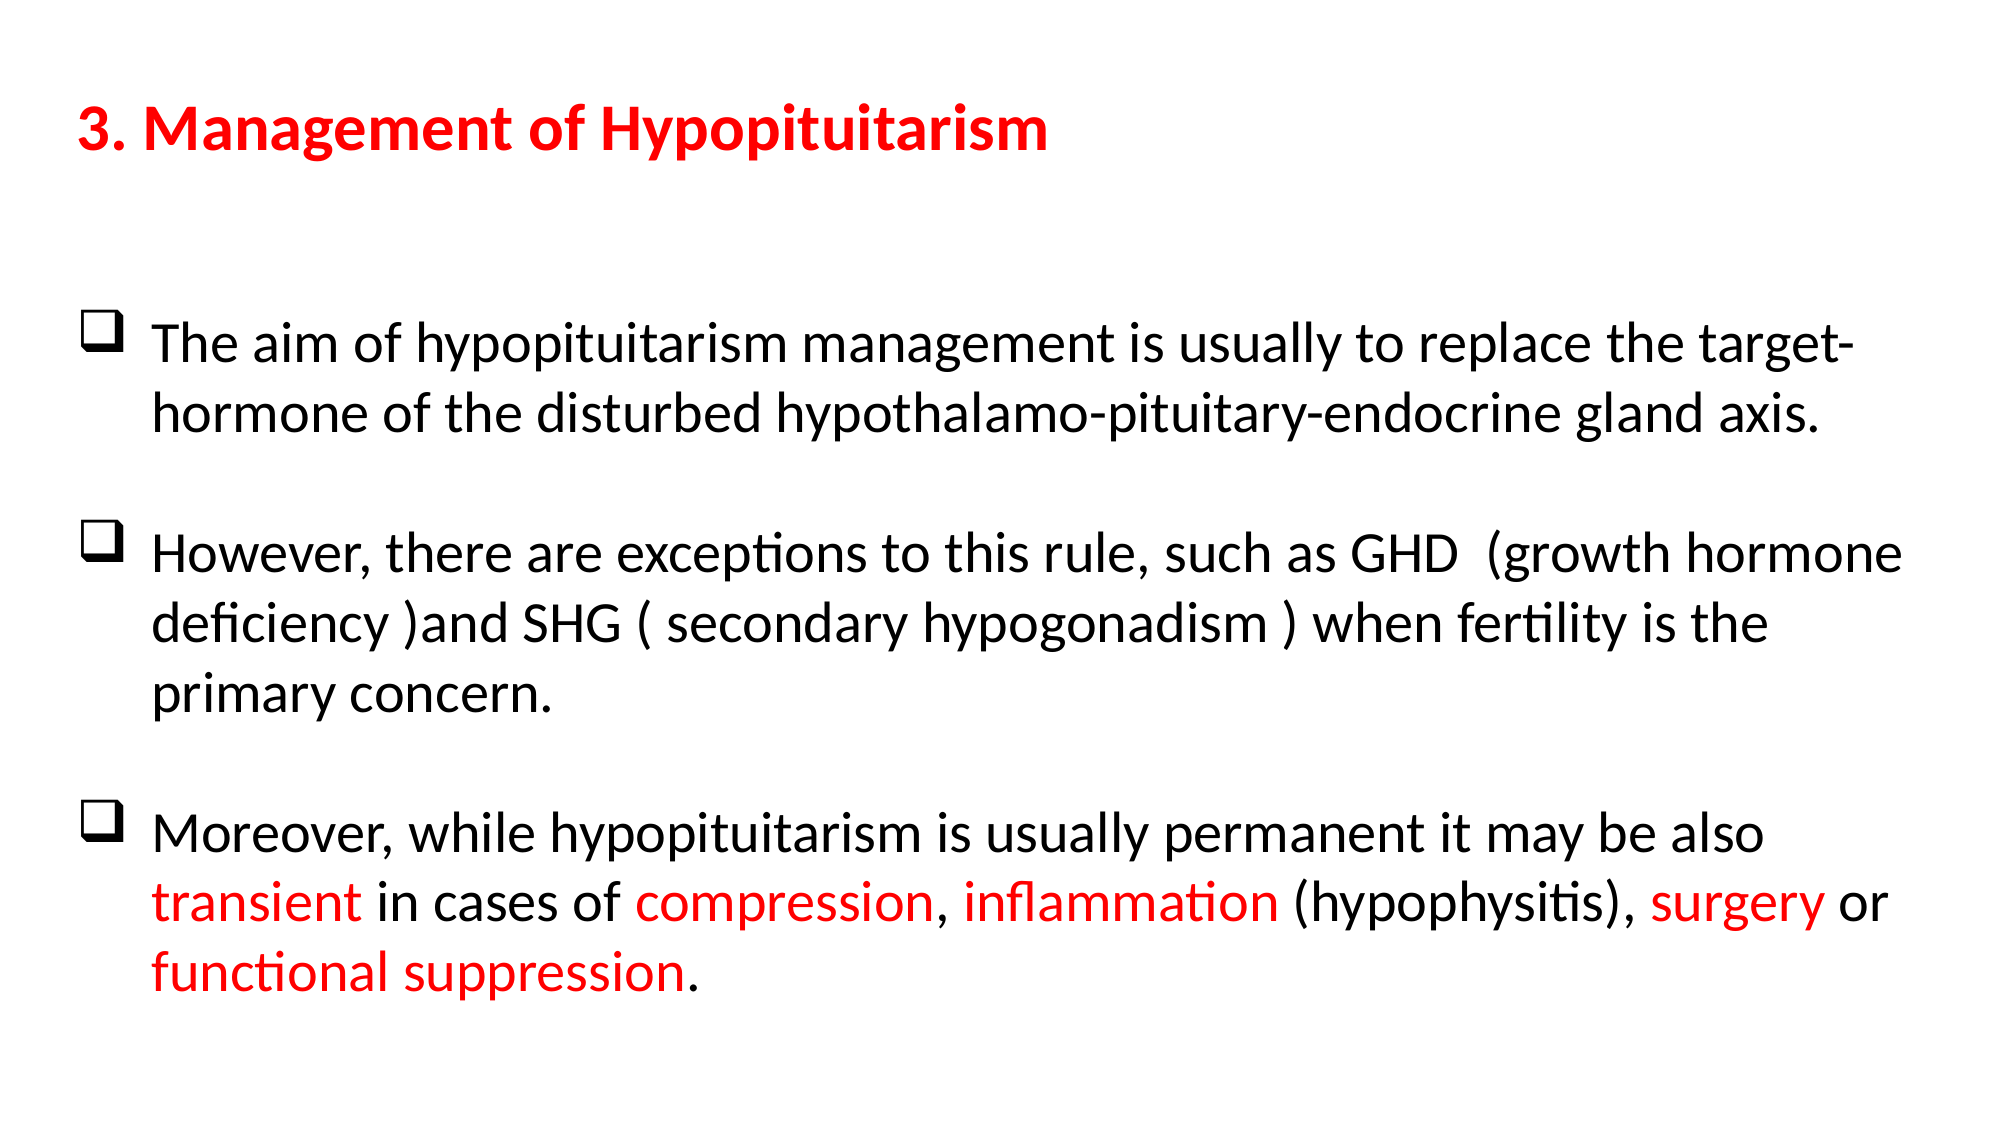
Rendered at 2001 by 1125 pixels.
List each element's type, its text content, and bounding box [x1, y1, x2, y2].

text_box 3. Management of Hypopituitarism The aim of hypopituitarism management is usually to replace the target-hormone of the disturbed hypothalamo-pituitary-endocrine gland axis. However, there are exceptions to this rule, such as GHD (growth hormone deficiency )and SHG ( secondary hypogonadism ) when fertility is the primary concern. Moreover, while hypopituitarism is usually permanent it may be also transient in cases of compression, inflammation (hypophysitis), surgery or functional suppression. [61, 76, 1963, 1011]
